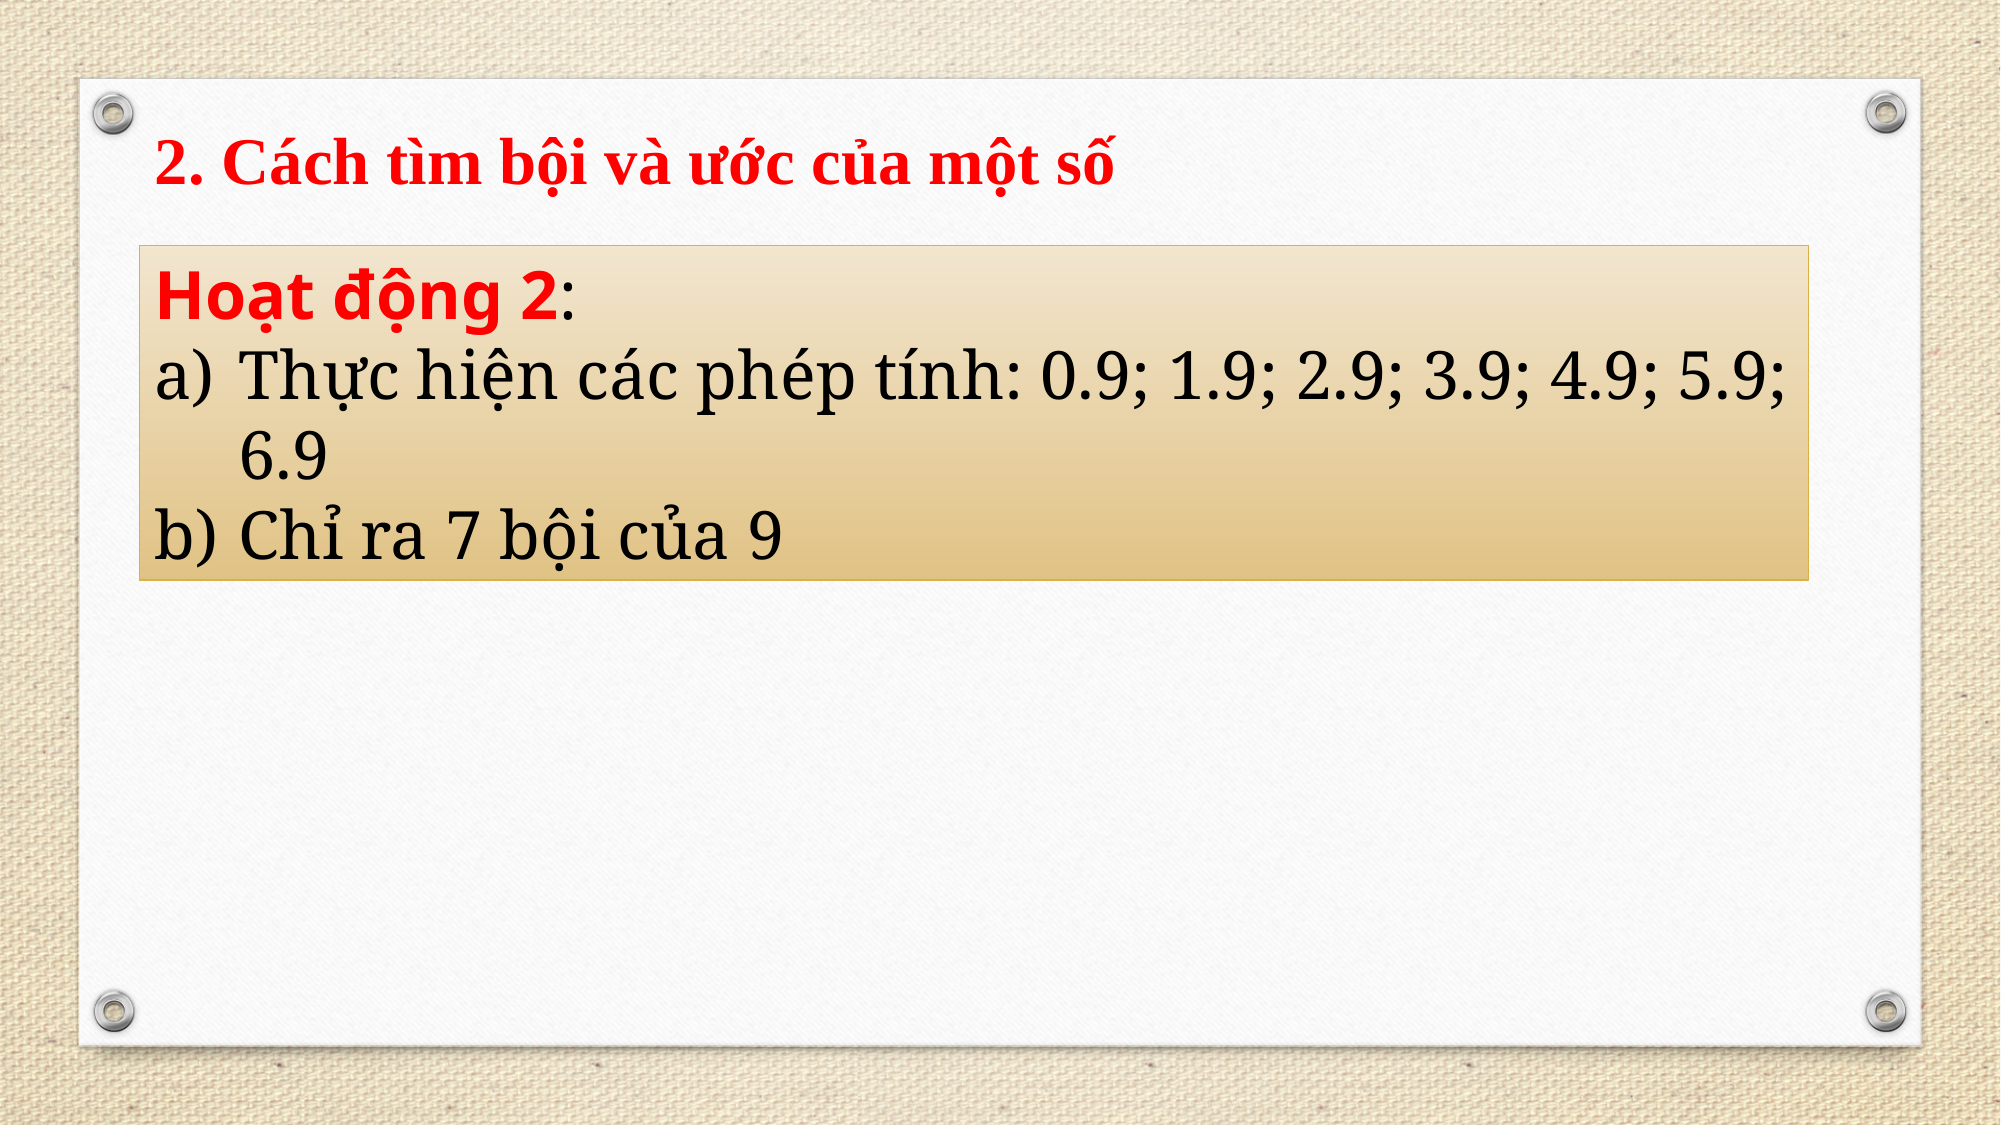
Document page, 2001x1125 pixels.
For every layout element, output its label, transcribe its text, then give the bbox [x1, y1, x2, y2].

text_box 2. Cách tìm bội và ước của một số [139, 110, 1316, 186]
picture [0, 0, 2001, 1125]
text_box Hoạt động 2: Thực hiện các phép tính: 0.9; 1.9; 2.9; 3.9; 4.9; 5.9; 6.9 Chỉ ra 7 bội của 9 [139, 245, 1809, 581]
